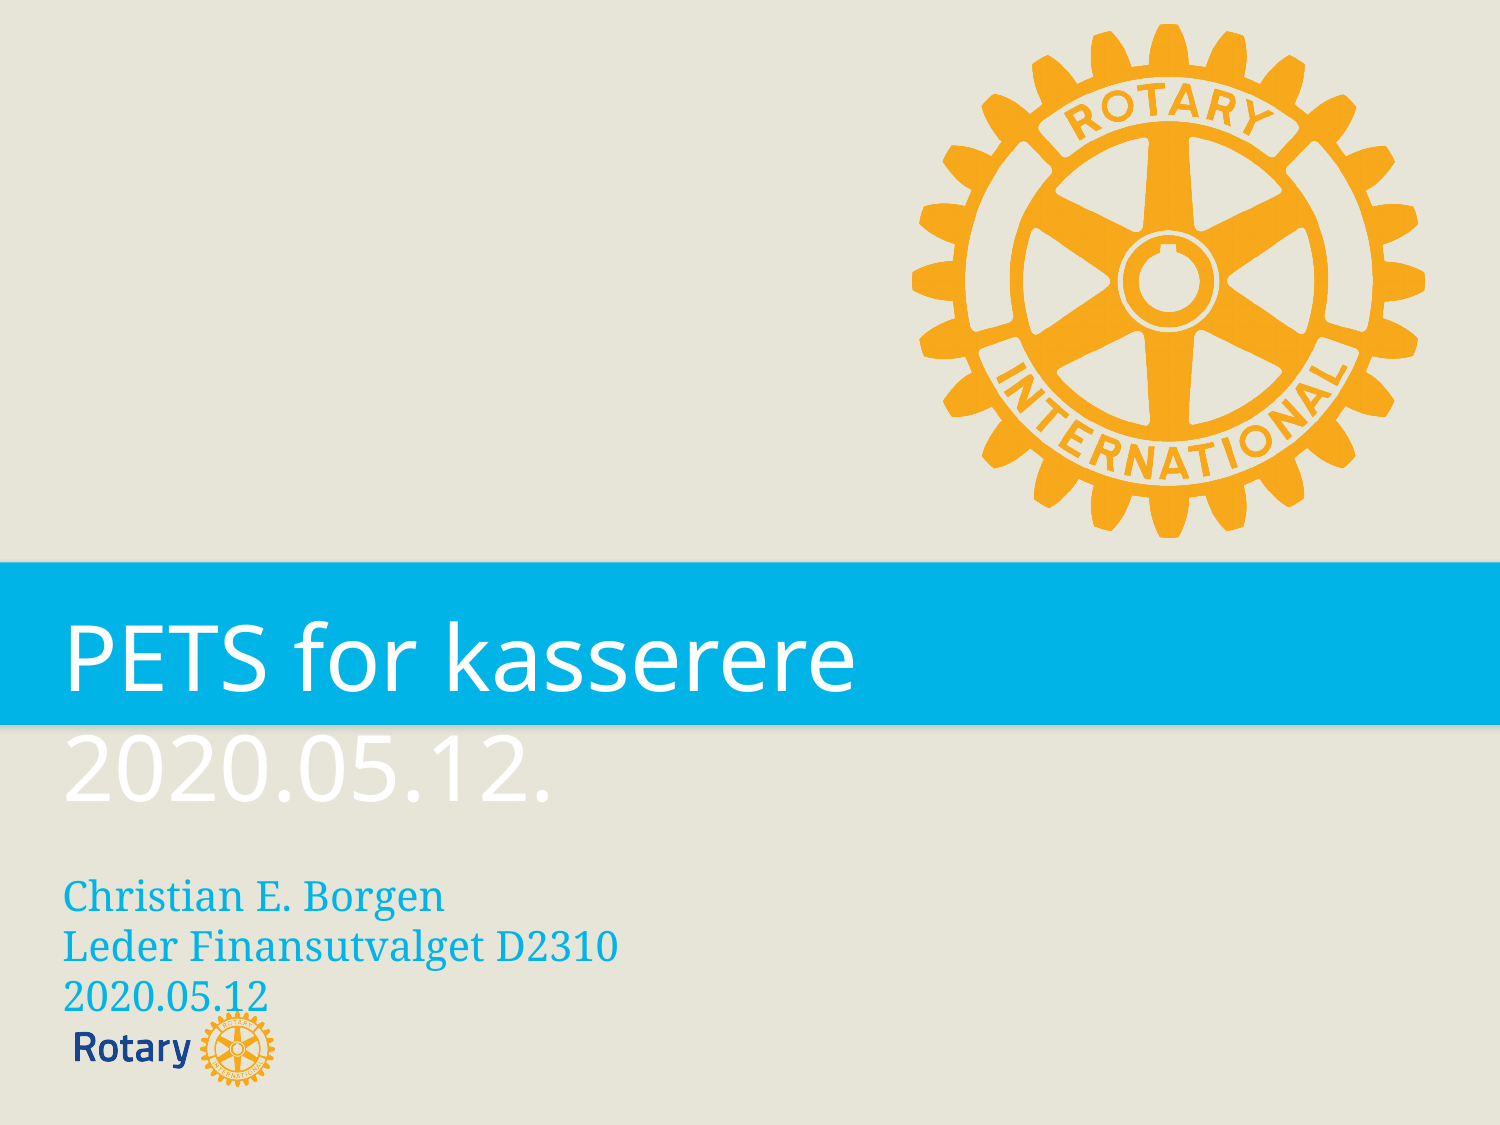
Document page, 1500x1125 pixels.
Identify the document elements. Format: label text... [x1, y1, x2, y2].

text_box PETS for kasserere 2020.05.12. Christian E. Borgen Leder Finansutvalget D2310 2020.05.12 [62, 599, 1288, 963]
picture [912, 24, 1425, 538]
picture [75, 1011, 275, 1087]
text_box [0, 562, 1500, 725]
